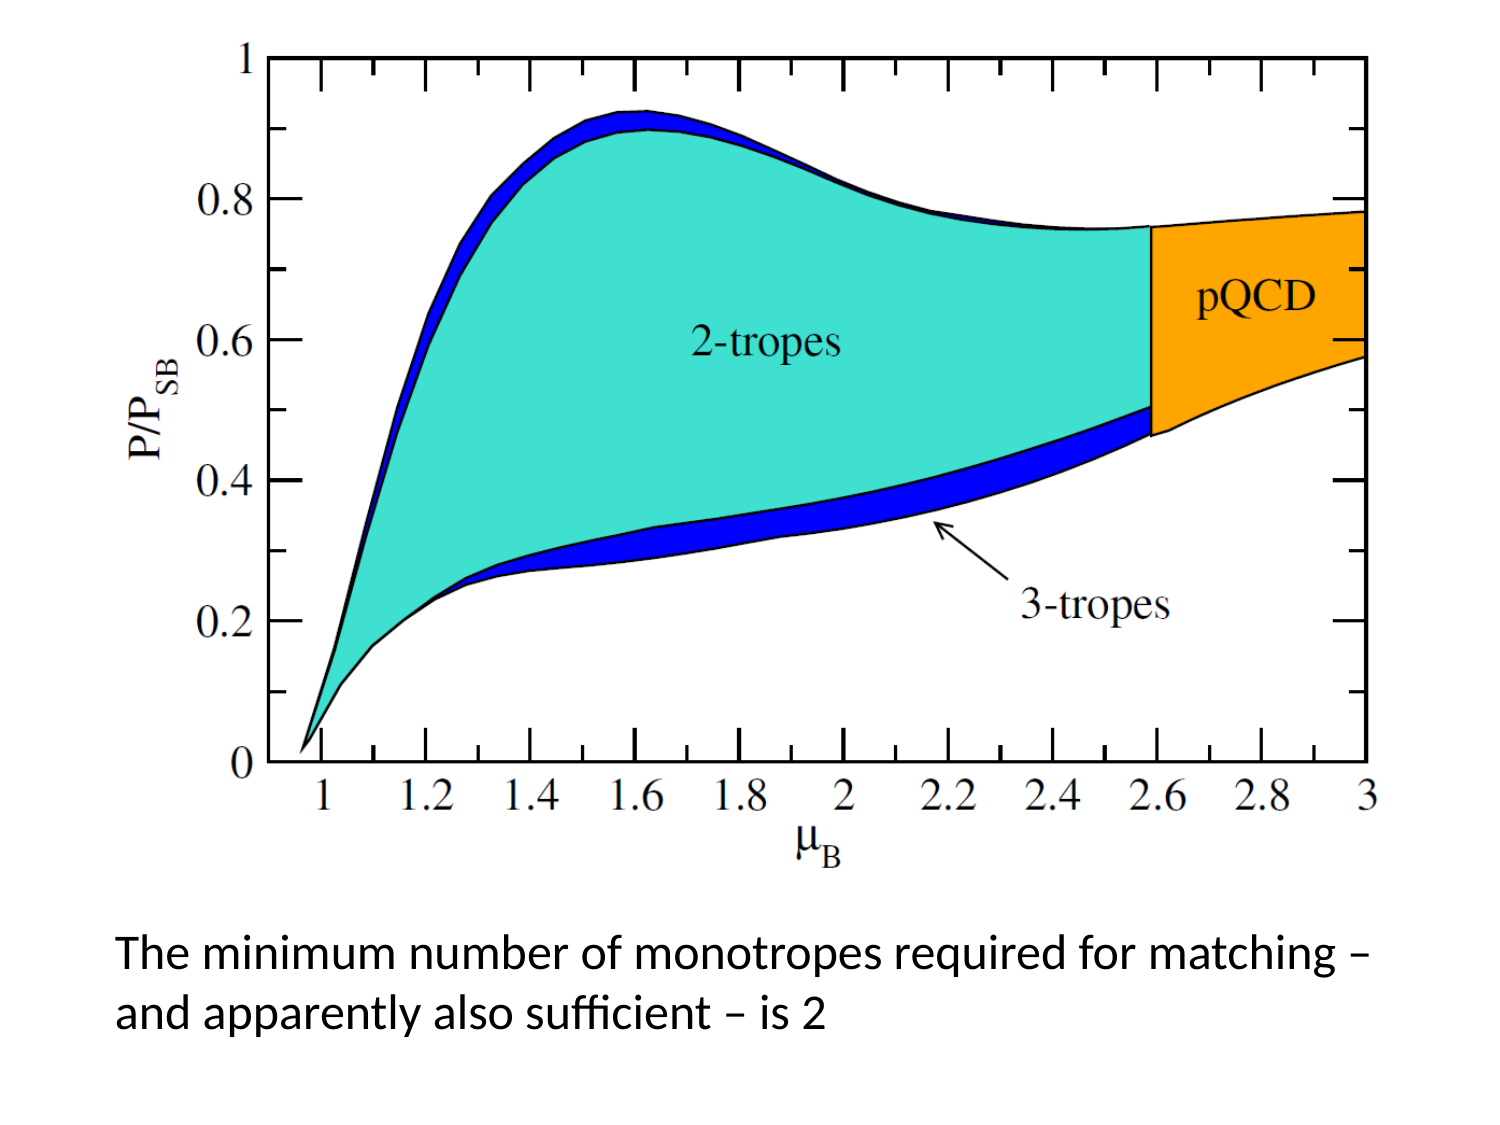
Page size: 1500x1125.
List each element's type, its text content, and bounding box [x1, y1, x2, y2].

text_box The minimum number of monotropes required for matching – and apparently also sufficient – is 2 [100, 911, 1436, 1047]
picture [126, 42, 1379, 870]
